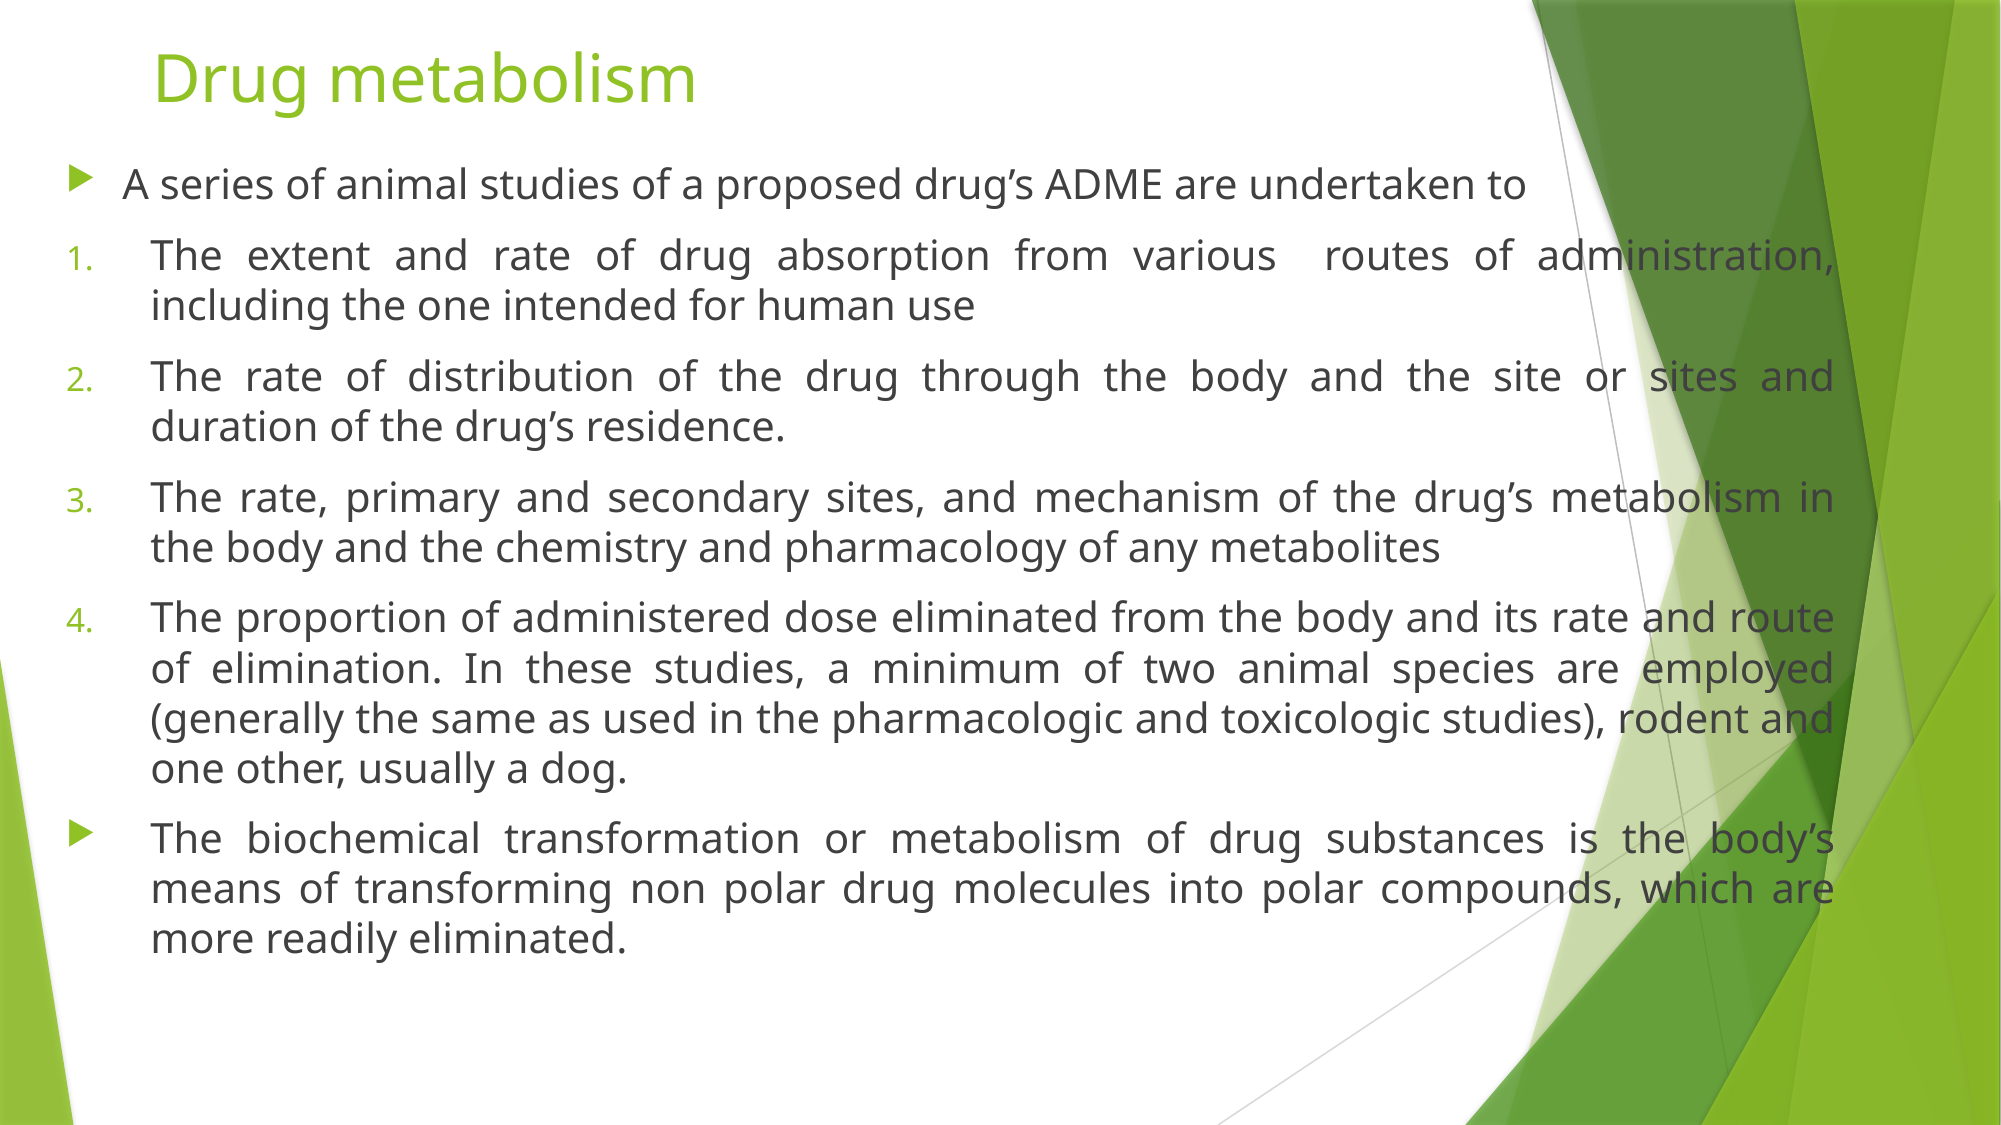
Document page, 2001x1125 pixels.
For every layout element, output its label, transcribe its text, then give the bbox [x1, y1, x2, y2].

title Drug metabolism [137, 28, 1487, 150]
list A series of animal studies of a proposed drug’s ADME are undertaken to The extent and rate of drug absorption from various routes of administration, including the one intended for human use The rate of distribution of the drug through the body and the site or sites and duration of the drug’s residence. The rate, primary and secondary sites, and mechanism of the drug’s metabolism in the body and the chemistry and pharmacology of any metabolites The proportion of administered dose eliminated from the body and its rate and route of elimination. In these studies, a minimum of two animal species are employed (generally the same as used in the pharmacologic and toxicologic studies), rodent and one other, usually a dog. The biochemical transformation or metabolism of drug substances is the body’s means of transforming non polar drug molecules into polar compounds, which are more readily eliminated. [50, 150, 1851, 1013]
